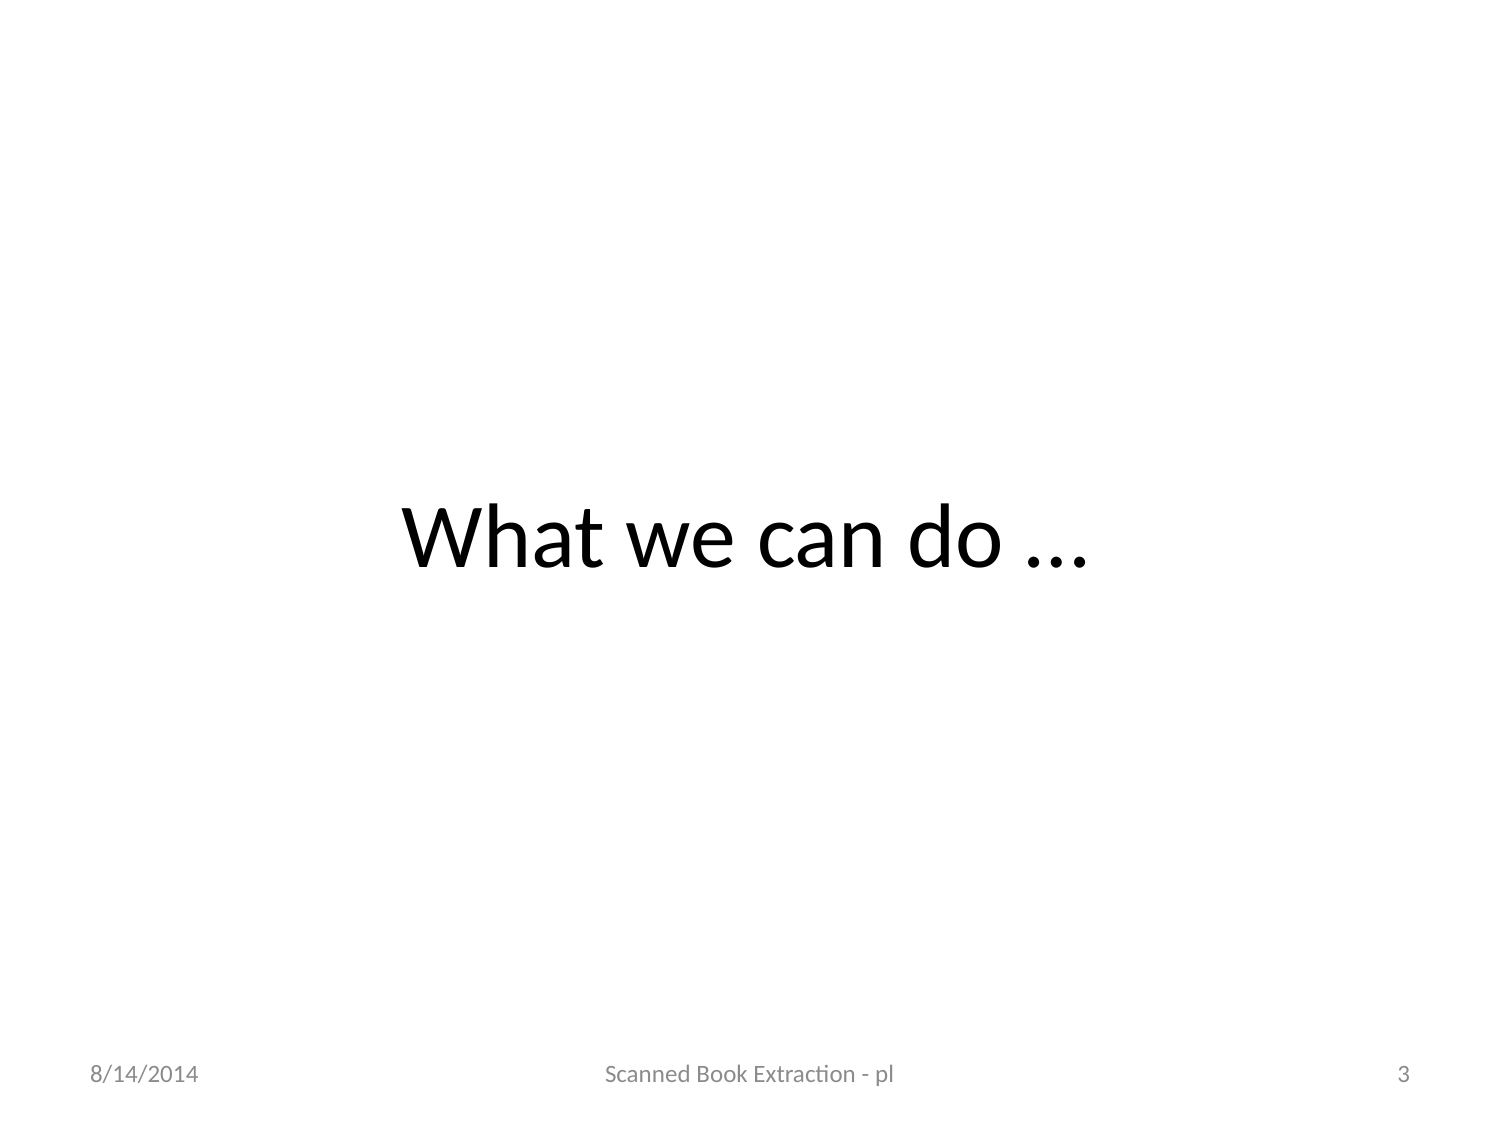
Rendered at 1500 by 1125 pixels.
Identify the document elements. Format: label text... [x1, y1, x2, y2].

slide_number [75, 1042, 425, 1103]
slide_number 3 [1074, 1042, 1425, 1103]
title What we can do … [70, 437, 1421, 625]
footer Scanned Book Extraction - pl [512, 1042, 988, 1103]
